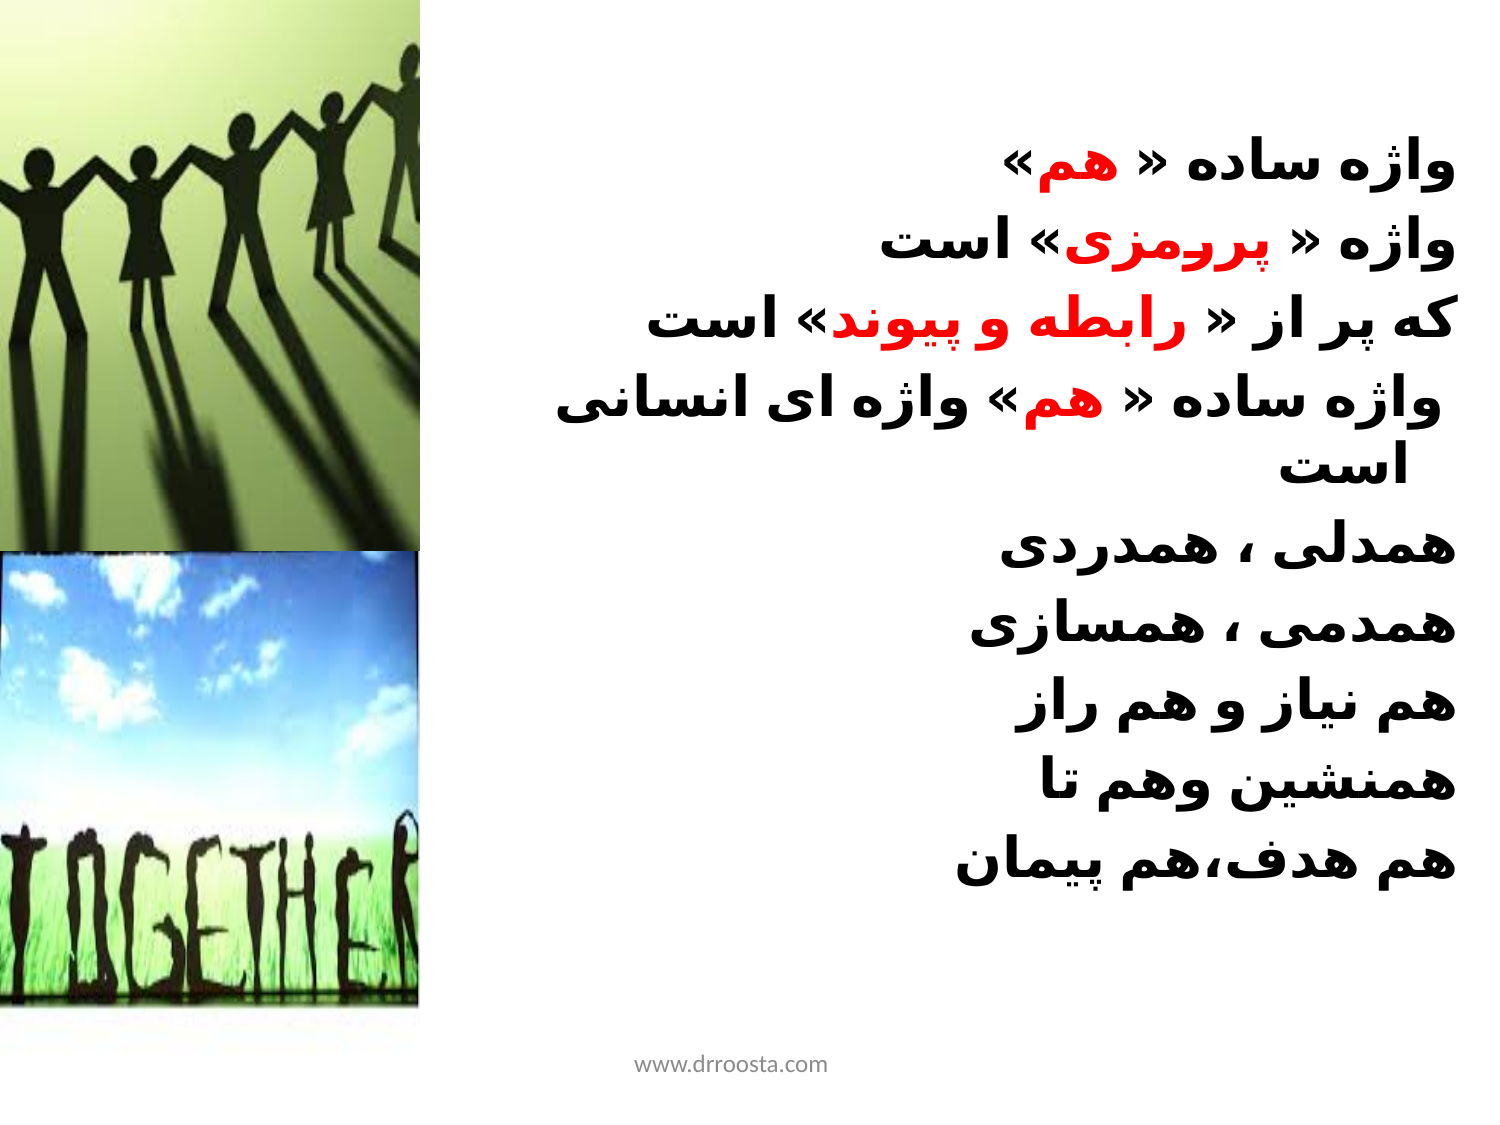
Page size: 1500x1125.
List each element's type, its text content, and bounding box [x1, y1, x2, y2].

picture [0, 0, 420, 1125]
list واژه ساده « هم» واژه « پررمزی» است که پر از « رابطه و پیوند» است واژه ساده « هم» واژه ای انسانی است همدلی ، همدردی همدمی ، همسازی هم نیاز و هم راز همنشین وهم تا هم هدف،هم پیمان [466, 37, 1474, 1088]
footer www.drroosta.com [539, 1025, 844, 1100]
